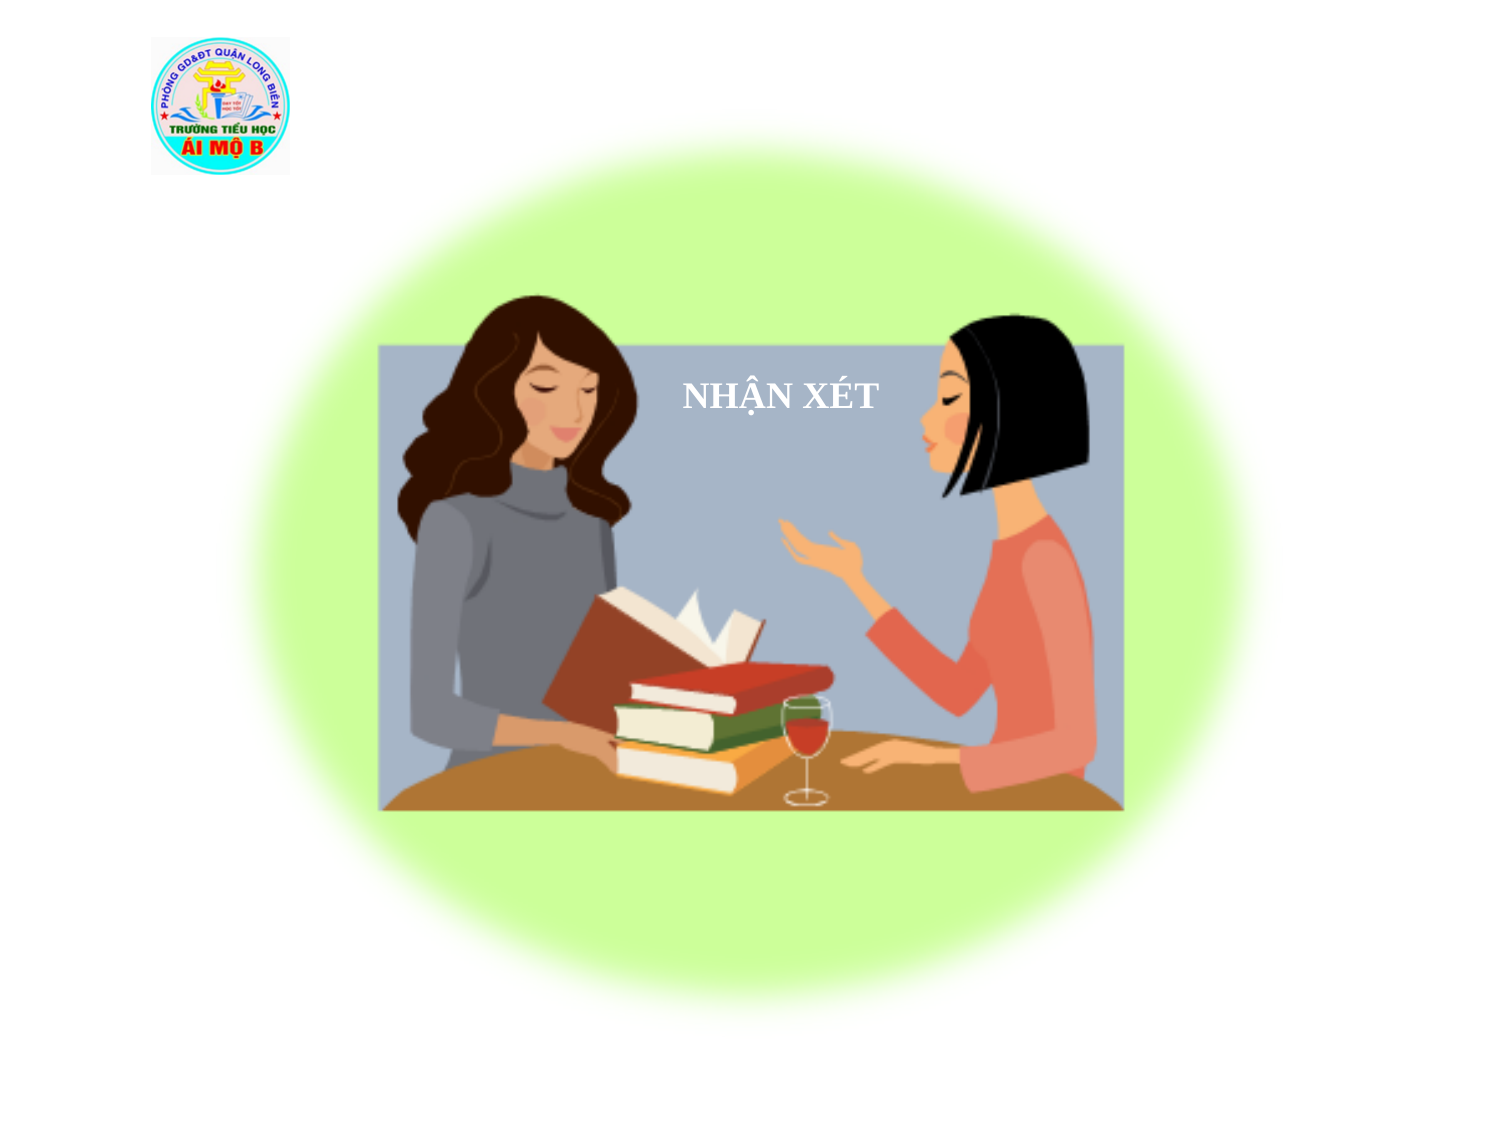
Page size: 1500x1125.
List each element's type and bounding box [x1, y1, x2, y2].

picture [151, 37, 1290, 1044]
